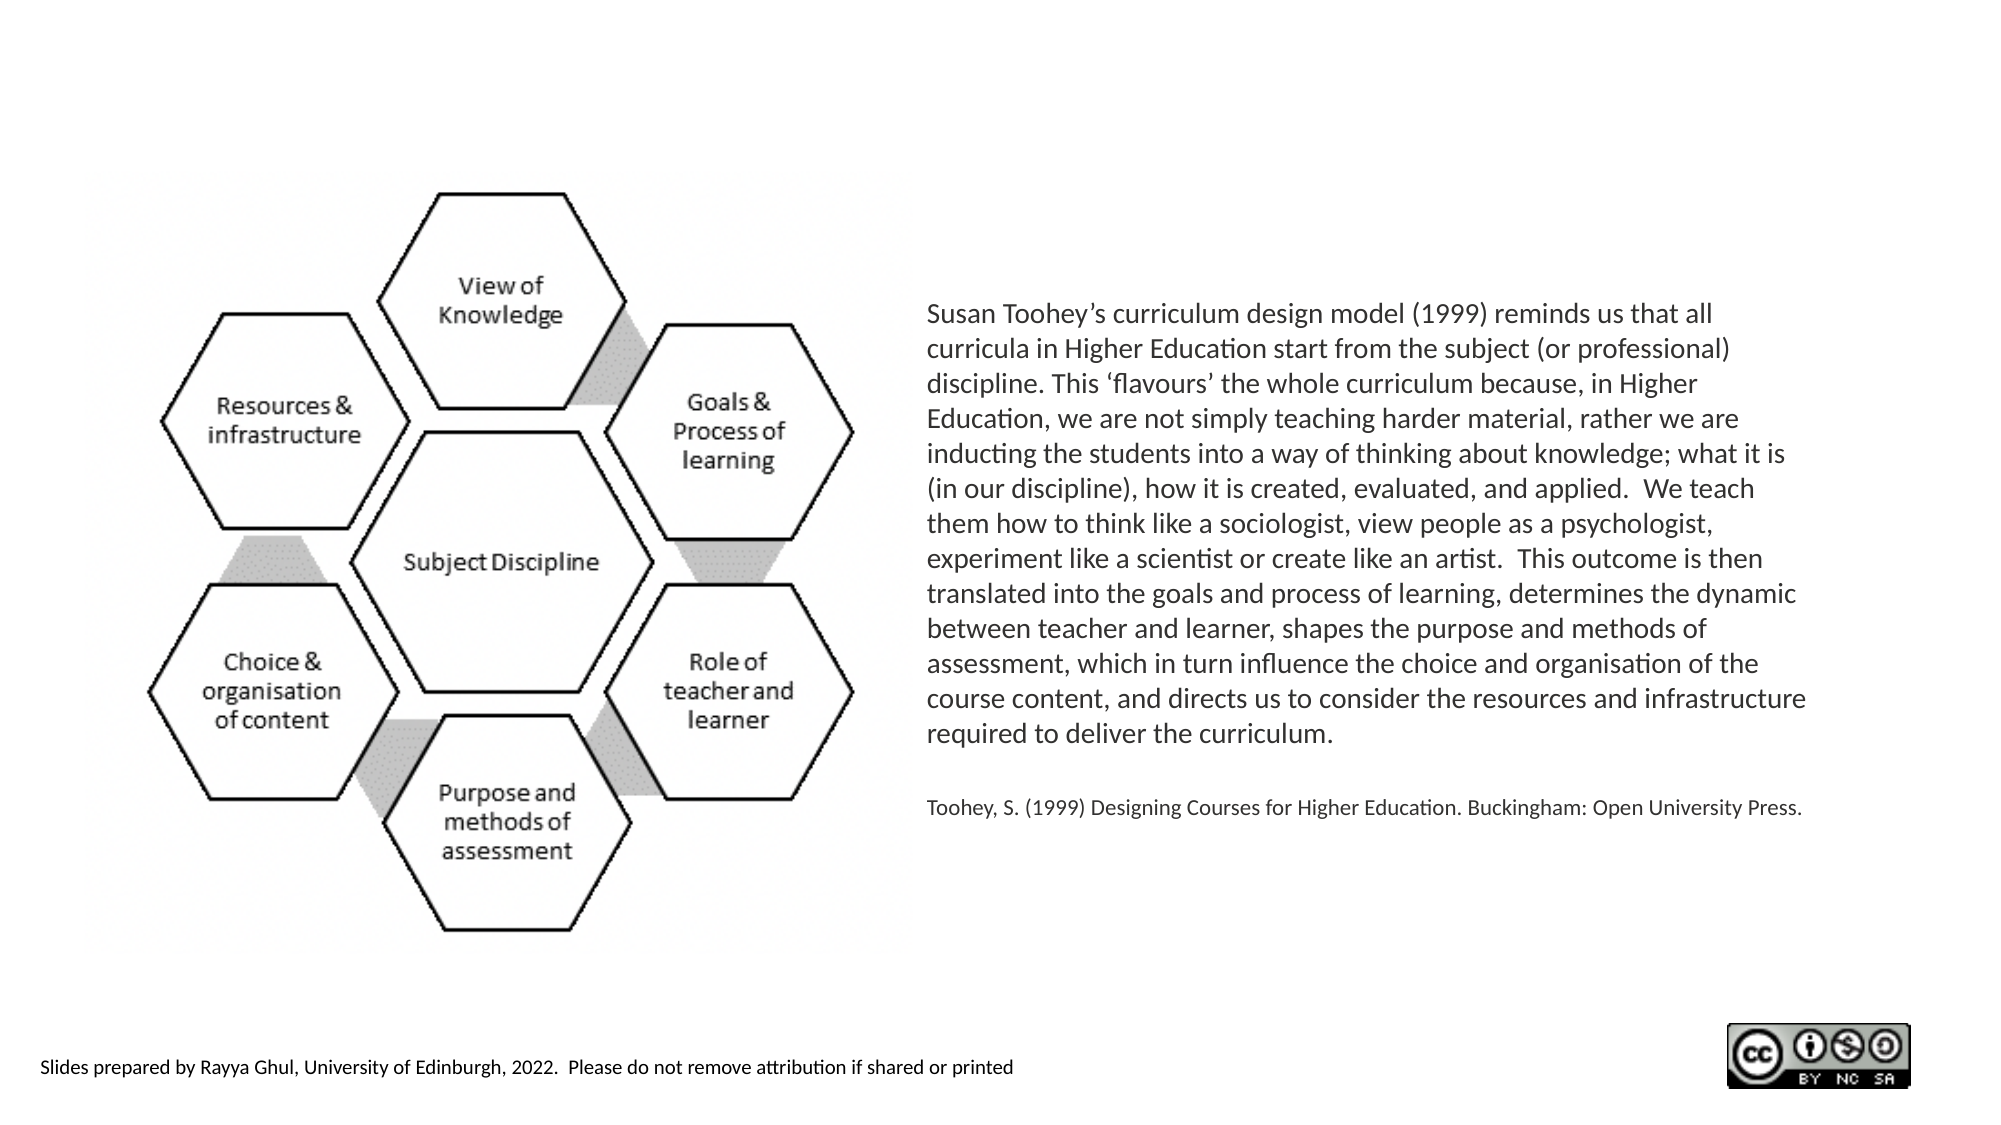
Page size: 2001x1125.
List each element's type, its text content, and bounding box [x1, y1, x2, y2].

picture [84, 171, 913, 954]
text_box Susan Toohey’s curriculum design model (1999) reminds us that all curricula in Higher Education start from the subject (or professional) discipline. This ‘flavours’ the whole curriculum because, in Higher Education, we are not simply teaching harder material, rather we are inducting the students into a way of thinking about knowledge; what it is (in our discipline), how it is created, evaluated, and applied. We teach them how to think like a sociologist, view people as a psychologist, experiment like a scientist or create like an artist. This outcome is then translated into the goals and process of learning, determines the dynamic between teacher and learner, shapes the purpose and methods of assessment, which in turn influence the choice and organisation of the course content, and directs us to consider the resources and infrastructure required to deliver the curriculum.​​​​​​​ Toohey, S. (1999) Designing Courses for Higher Education. Buckingham: Open University Press. [913, 287, 1825, 828]
text_box Slides prepared by Rayya Ghul, University of Edinburgh, 2022. Please do not remove attribution if shared or printed [25, 1046, 1314, 1087]
picture [1727, 1023, 1911, 1089]
